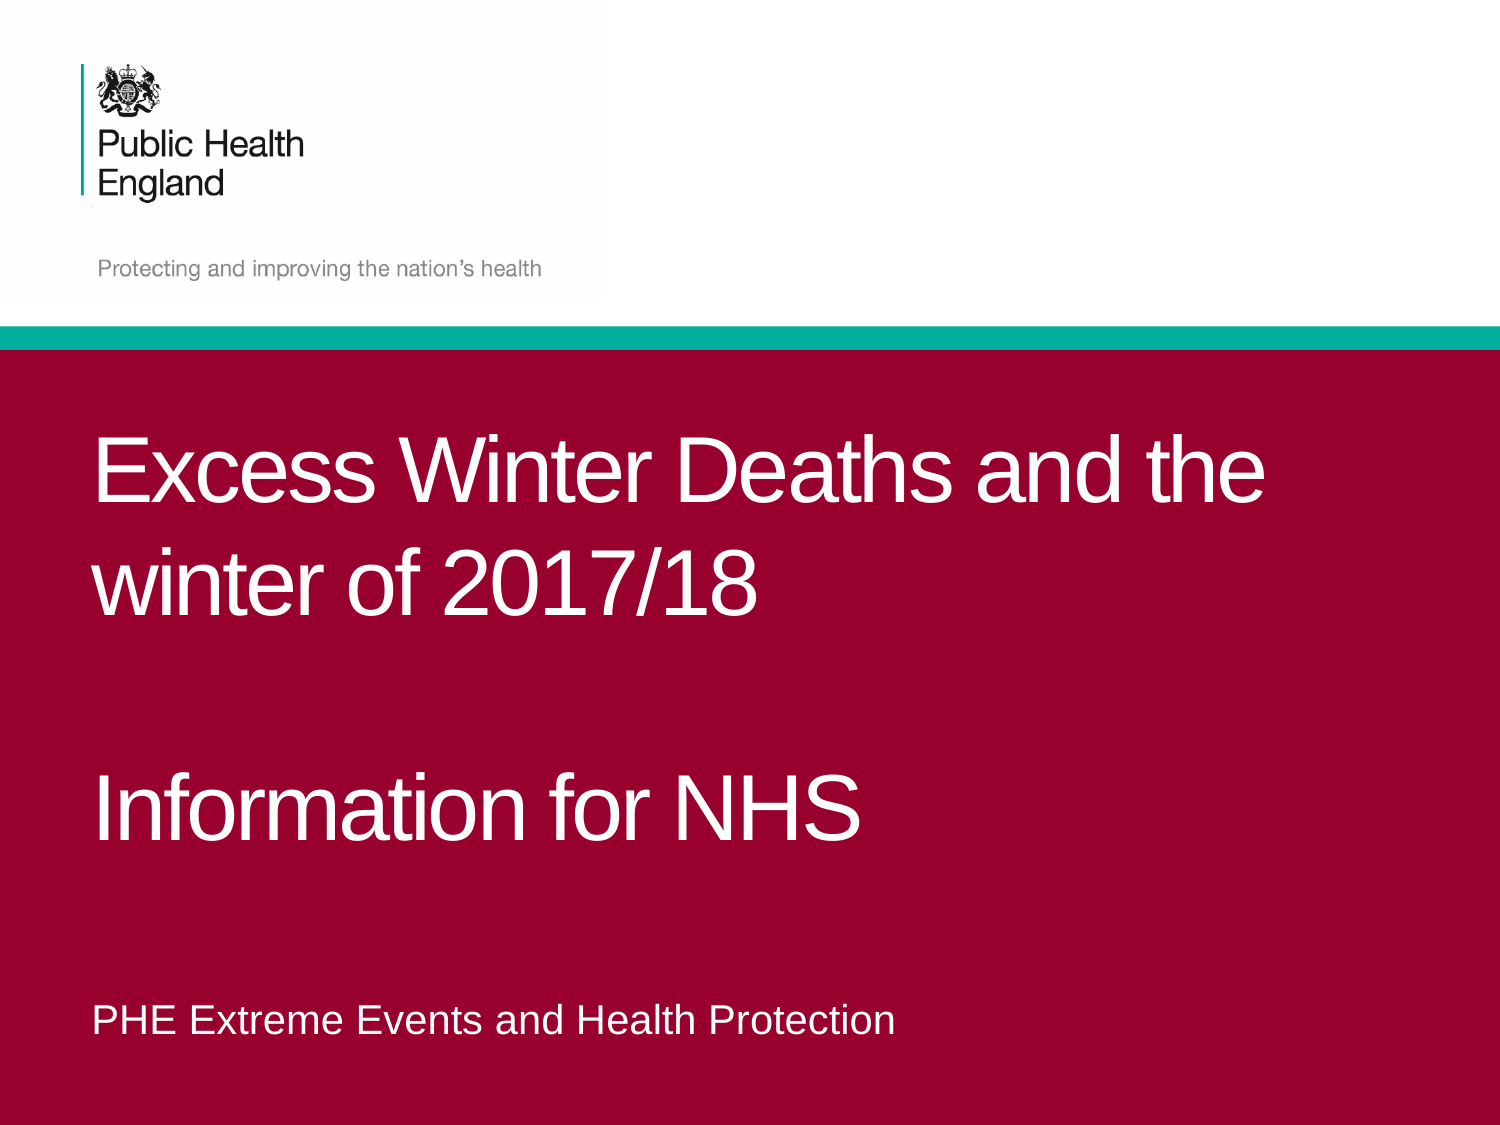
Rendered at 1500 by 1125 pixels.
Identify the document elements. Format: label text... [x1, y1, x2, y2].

title Excess Winter Deaths and the winter of 2017/18 Information for NHS [91, 408, 1344, 692]
picture [0, 0, 603, 298]
subtitle PHE Extreme Events and Health Protection [91, 975, 1345, 1044]
